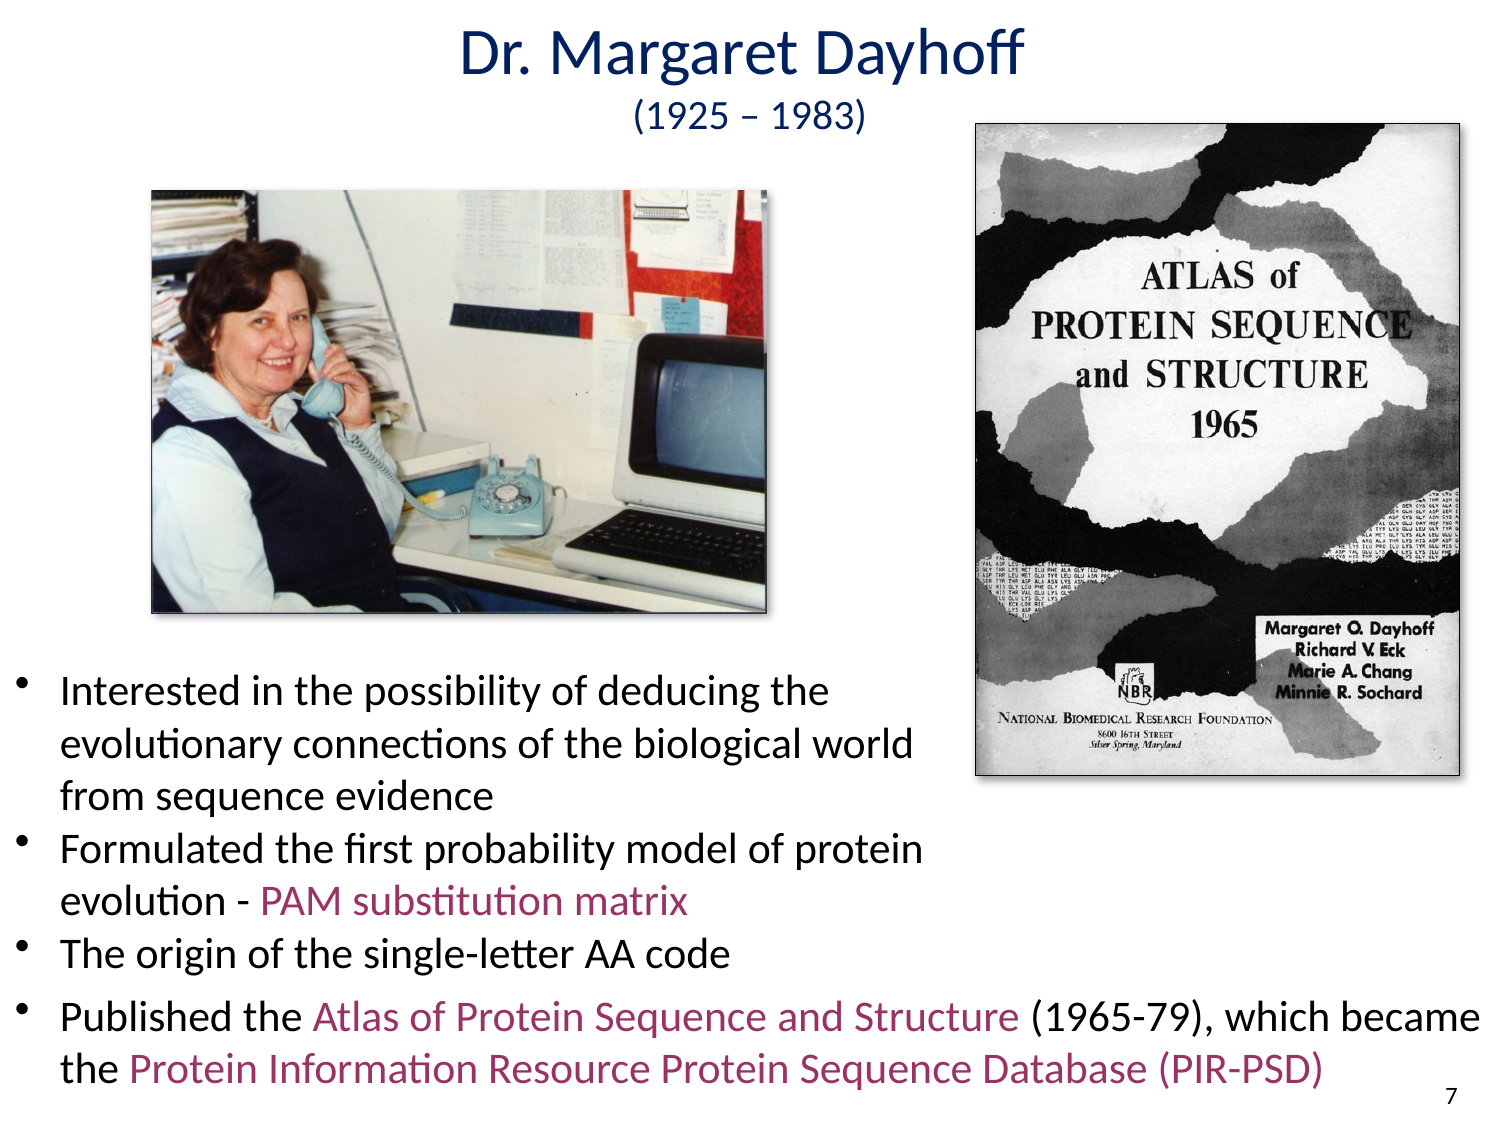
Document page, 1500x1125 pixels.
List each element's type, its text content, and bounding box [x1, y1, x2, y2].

slide_number 7 [1122, 1065, 1473, 1125]
text_box Interested in the possibility of deducing the evolutionary connections of the biological world from sequence evidence Formulated the first probability model of protein evolution - PAM substitution matrix The origin of the single-letter AA code [0, 654, 981, 980]
text_box Dr. Margaret Dayhoff (1925 – 1983) [0, 0, 1500, 145]
text_box Published the Atlas of Protein Sequence and Structure (1965-79), which became the Protein Information Resource Protein Sequence Database (PIR-PSD) [0, 980, 1500, 1100]
picture [151, 189, 767, 615]
picture [974, 123, 1460, 777]
